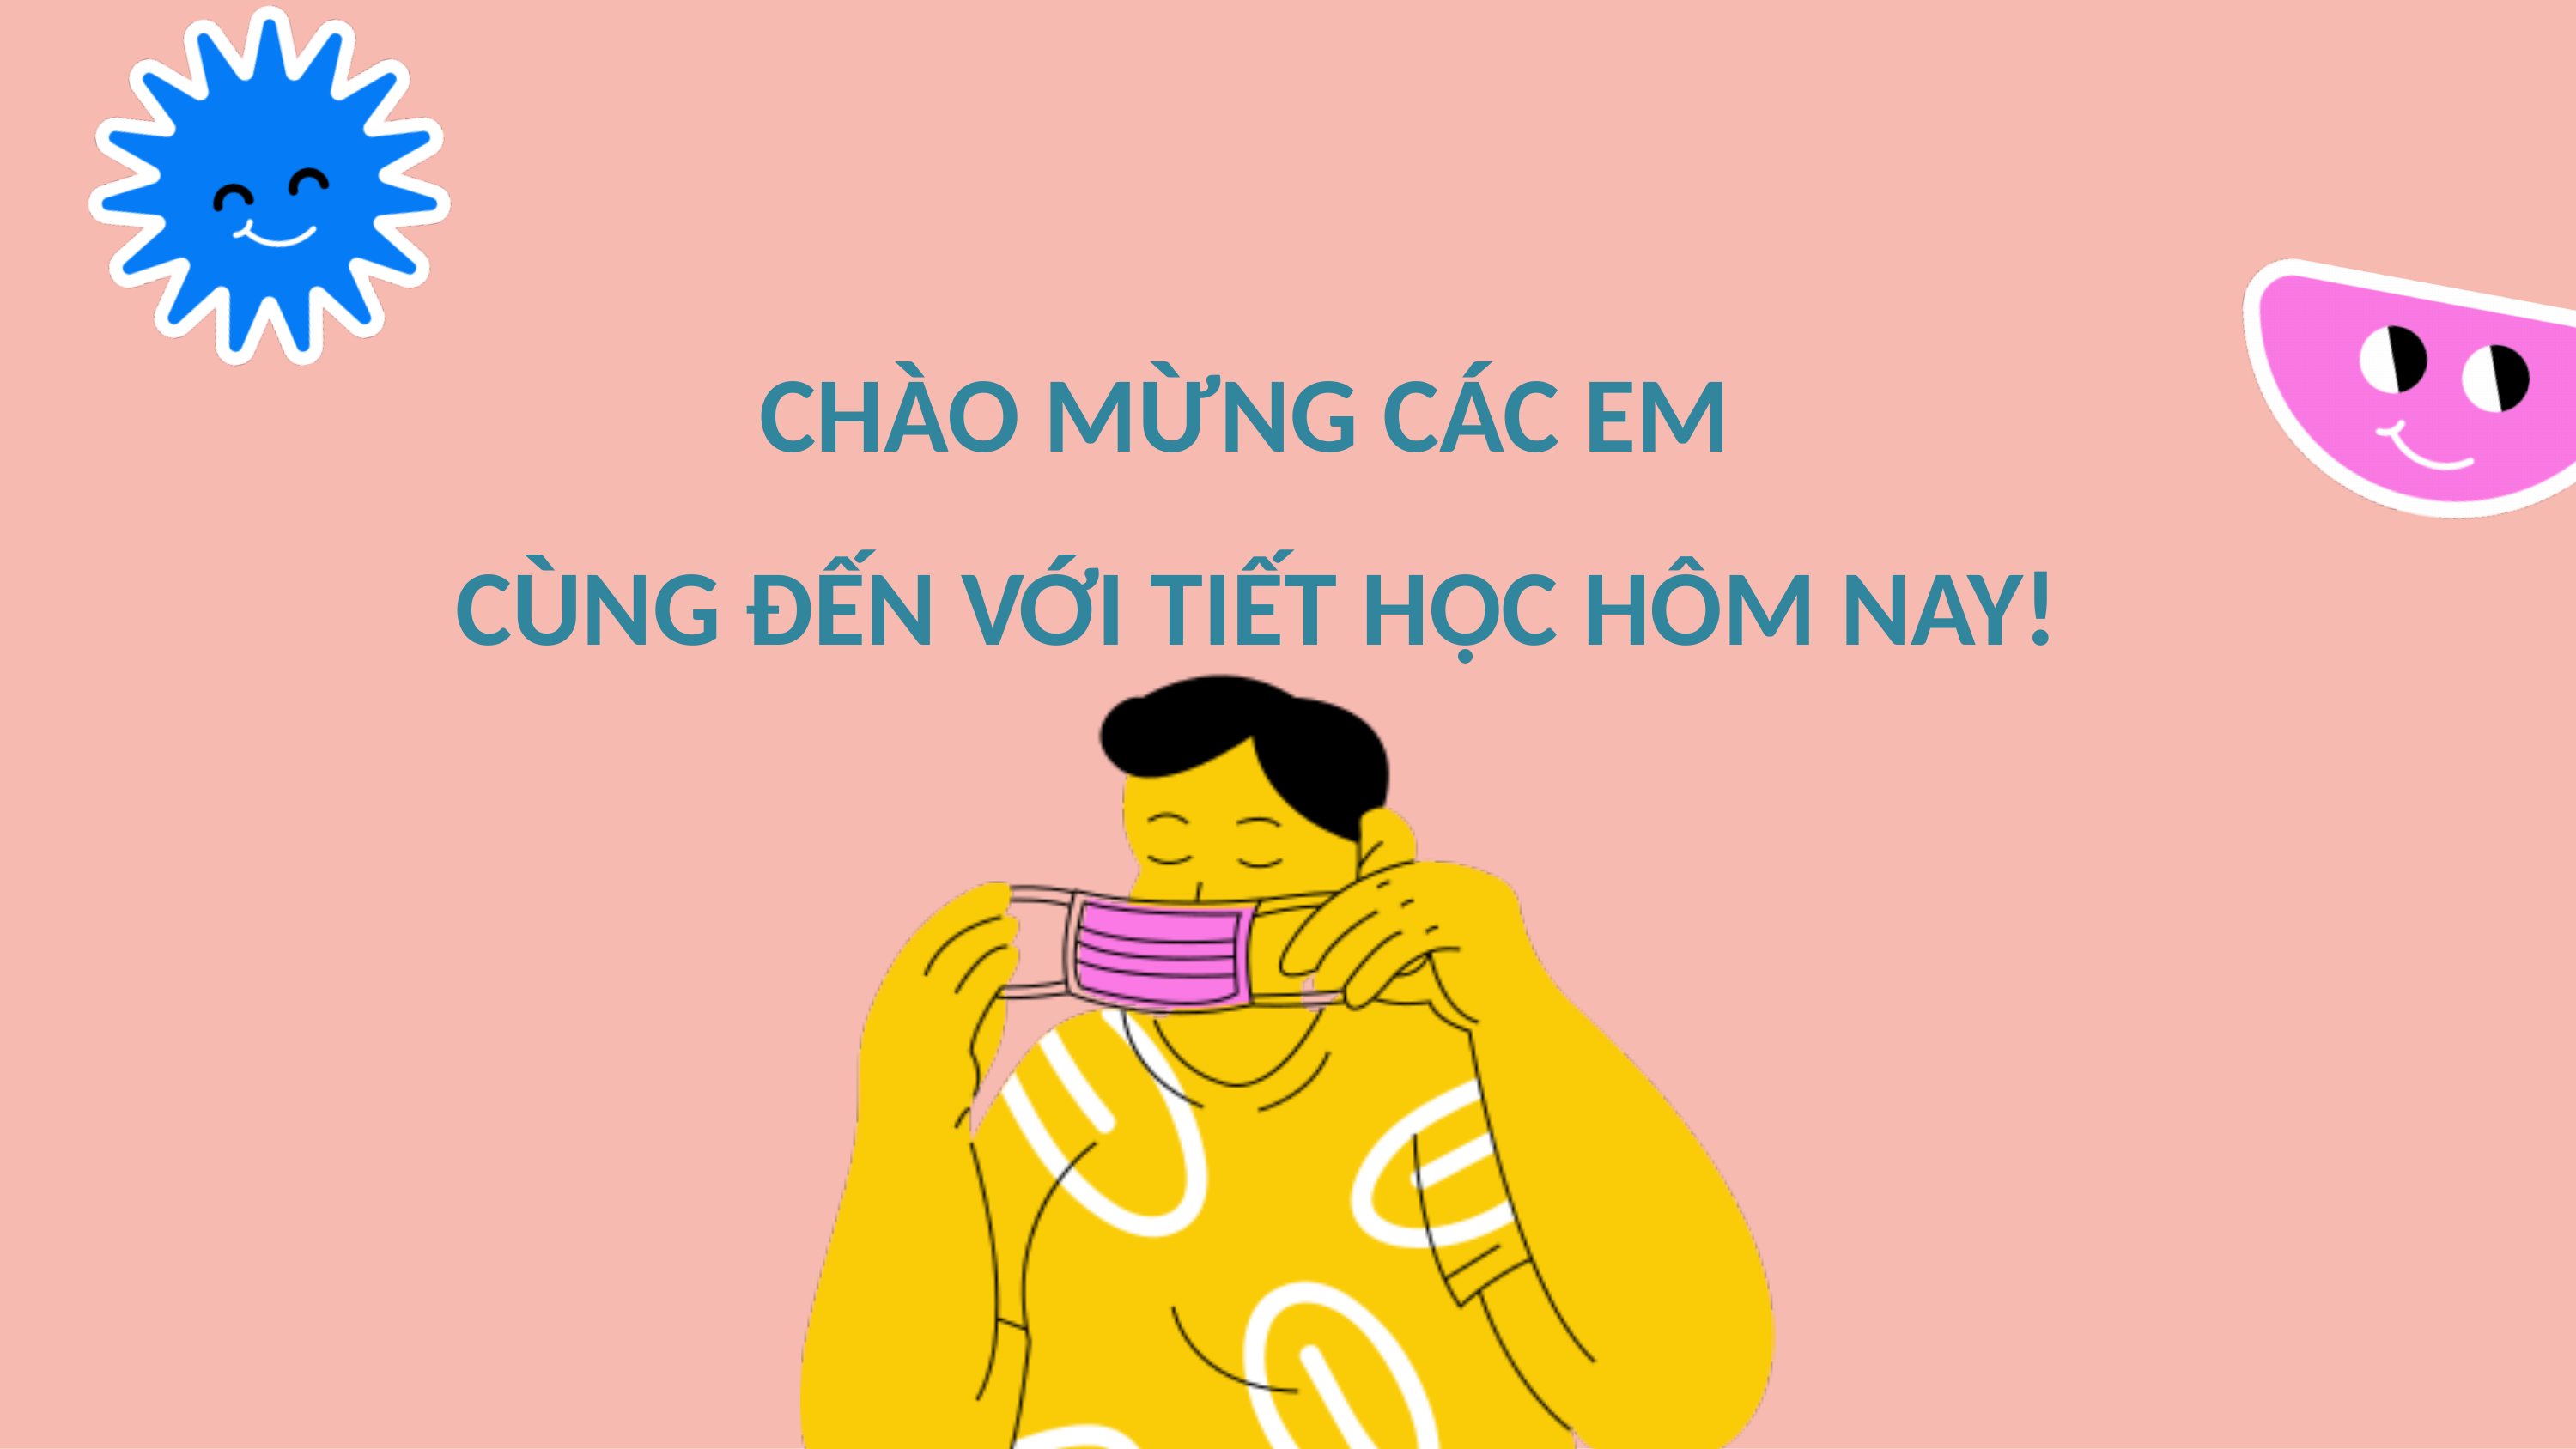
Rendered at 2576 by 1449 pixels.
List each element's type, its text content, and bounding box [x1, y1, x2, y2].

picture [2226, 252, 2576, 543]
picture [800, 648, 1776, 1449]
picture [55, 0, 475, 401]
text_box CHÀO MỪNG CÁC EM CÙNG ĐẾN VỚI TIẾT HỌC HÔM NAY! [270, 280, 2245, 667]
